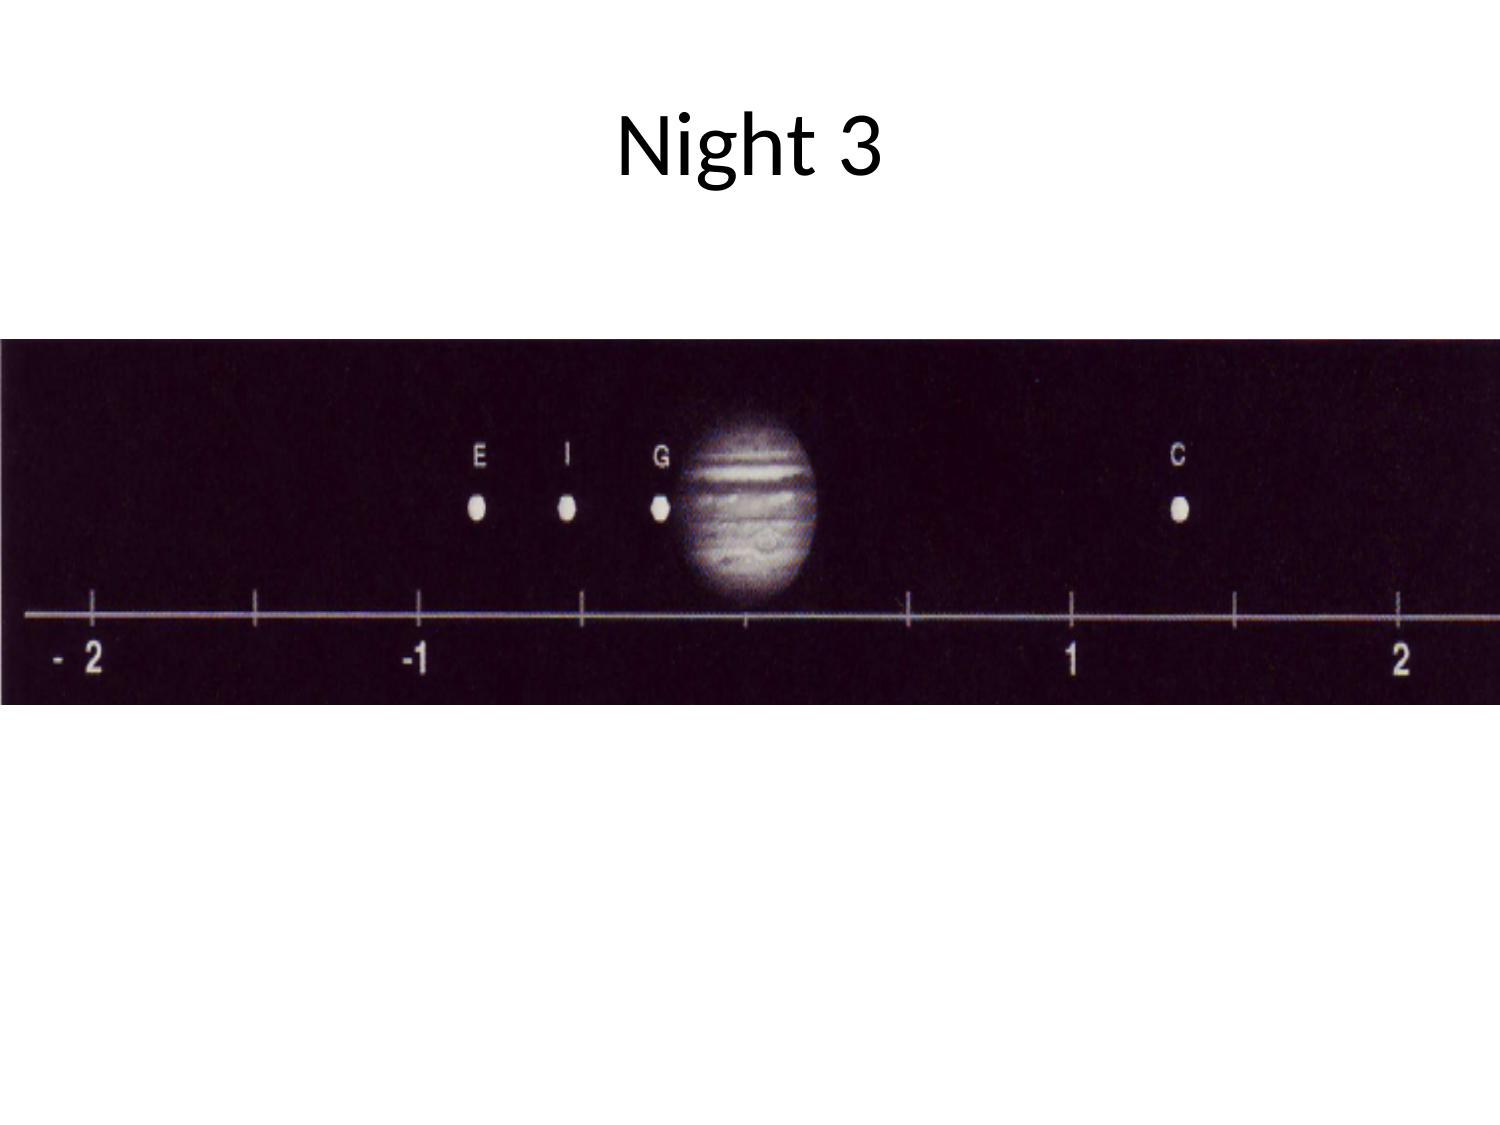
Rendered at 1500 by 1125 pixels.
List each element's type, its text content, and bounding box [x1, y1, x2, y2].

title Night 3 [74, 44, 1426, 233]
picture [0, 339, 1500, 705]
